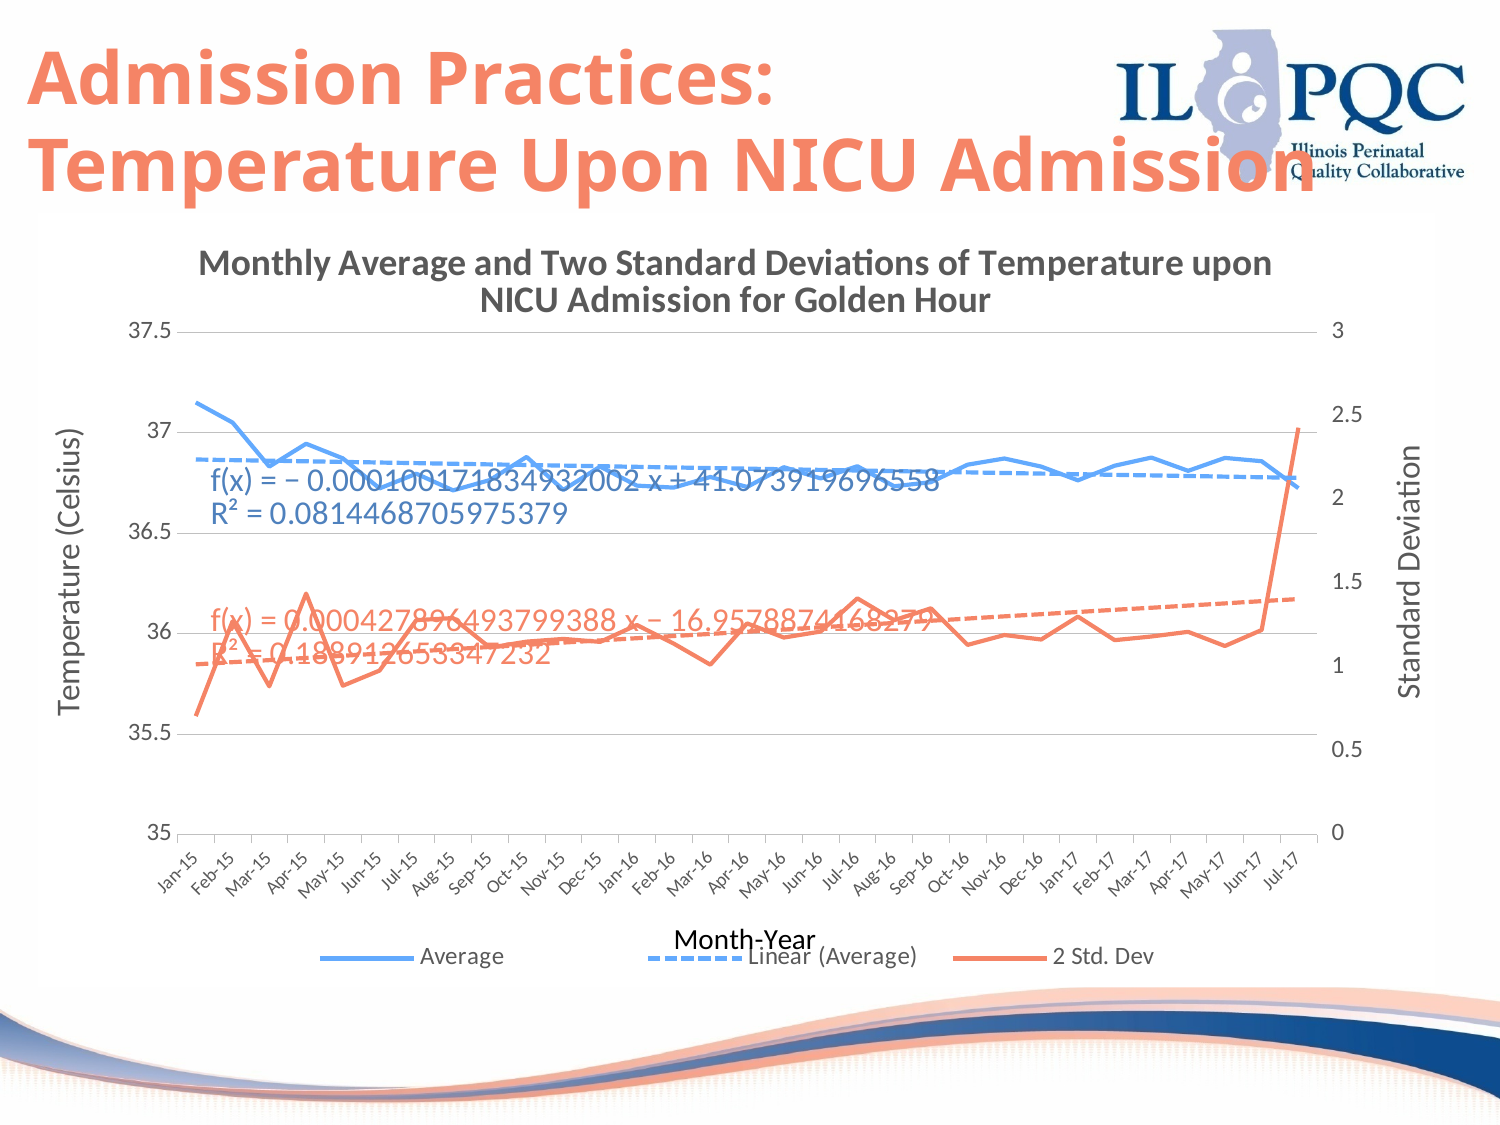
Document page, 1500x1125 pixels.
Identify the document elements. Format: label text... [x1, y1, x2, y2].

chart [37, 212, 1438, 988]
title Admission Practices: Temperature Upon NICU Admission [12, 24, 1363, 213]
picture [0, 0, 1500, 1125]
